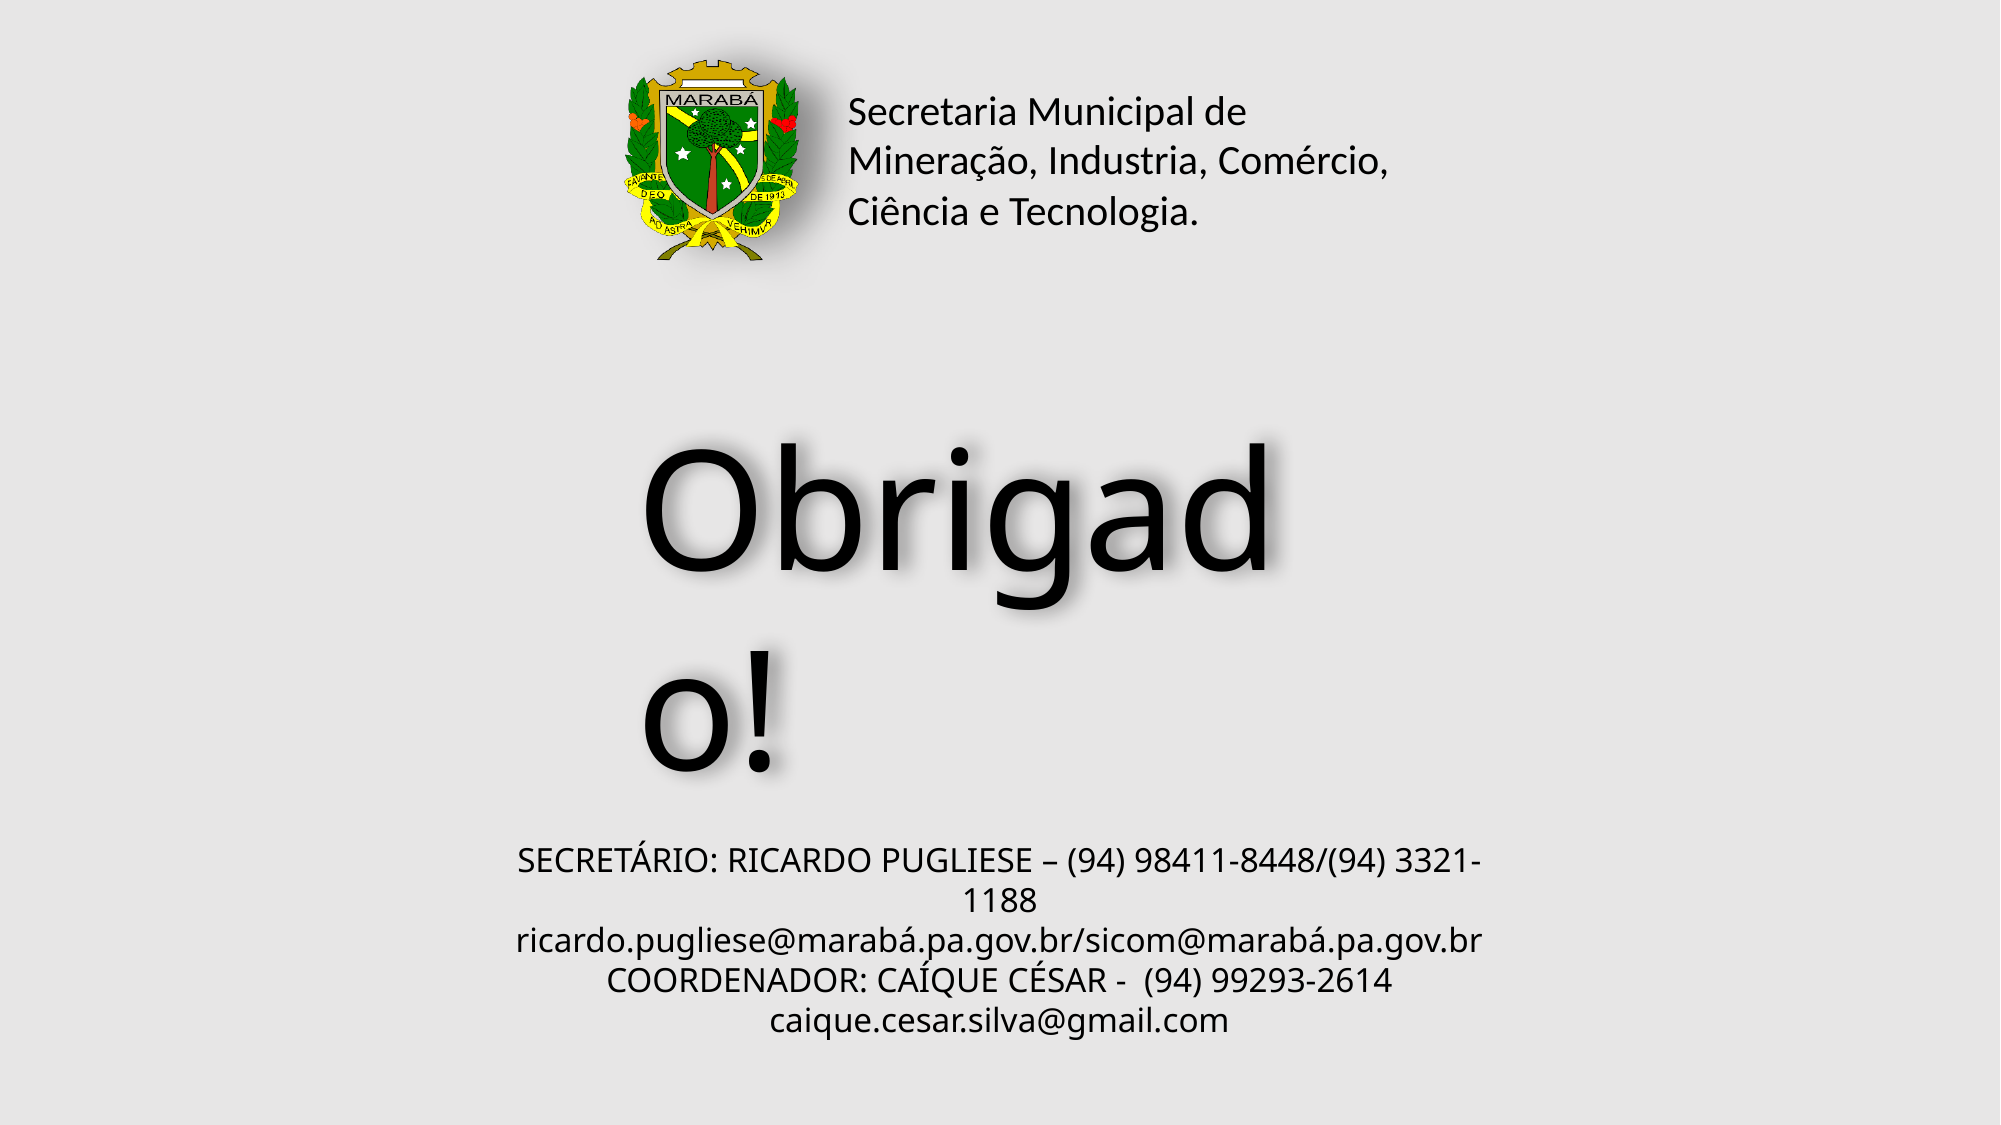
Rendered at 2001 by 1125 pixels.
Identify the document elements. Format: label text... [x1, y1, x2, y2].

text_box SECRETÁRIO: RICARDO PUGLIESE – (94) 98411-8448/(94) 3321-1188 ricardo.pugliese@marabá.pa.gov.br/sicom@marabá.pa.gov.br COORDENADOR: CAÍQUE CÉSAR - (94) 99293-2614 caique.cesar.silva@gmail.com [489, 832, 1511, 1047]
text_box Obrigado! [622, 396, 1378, 812]
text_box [621, 57, 1446, 261]
